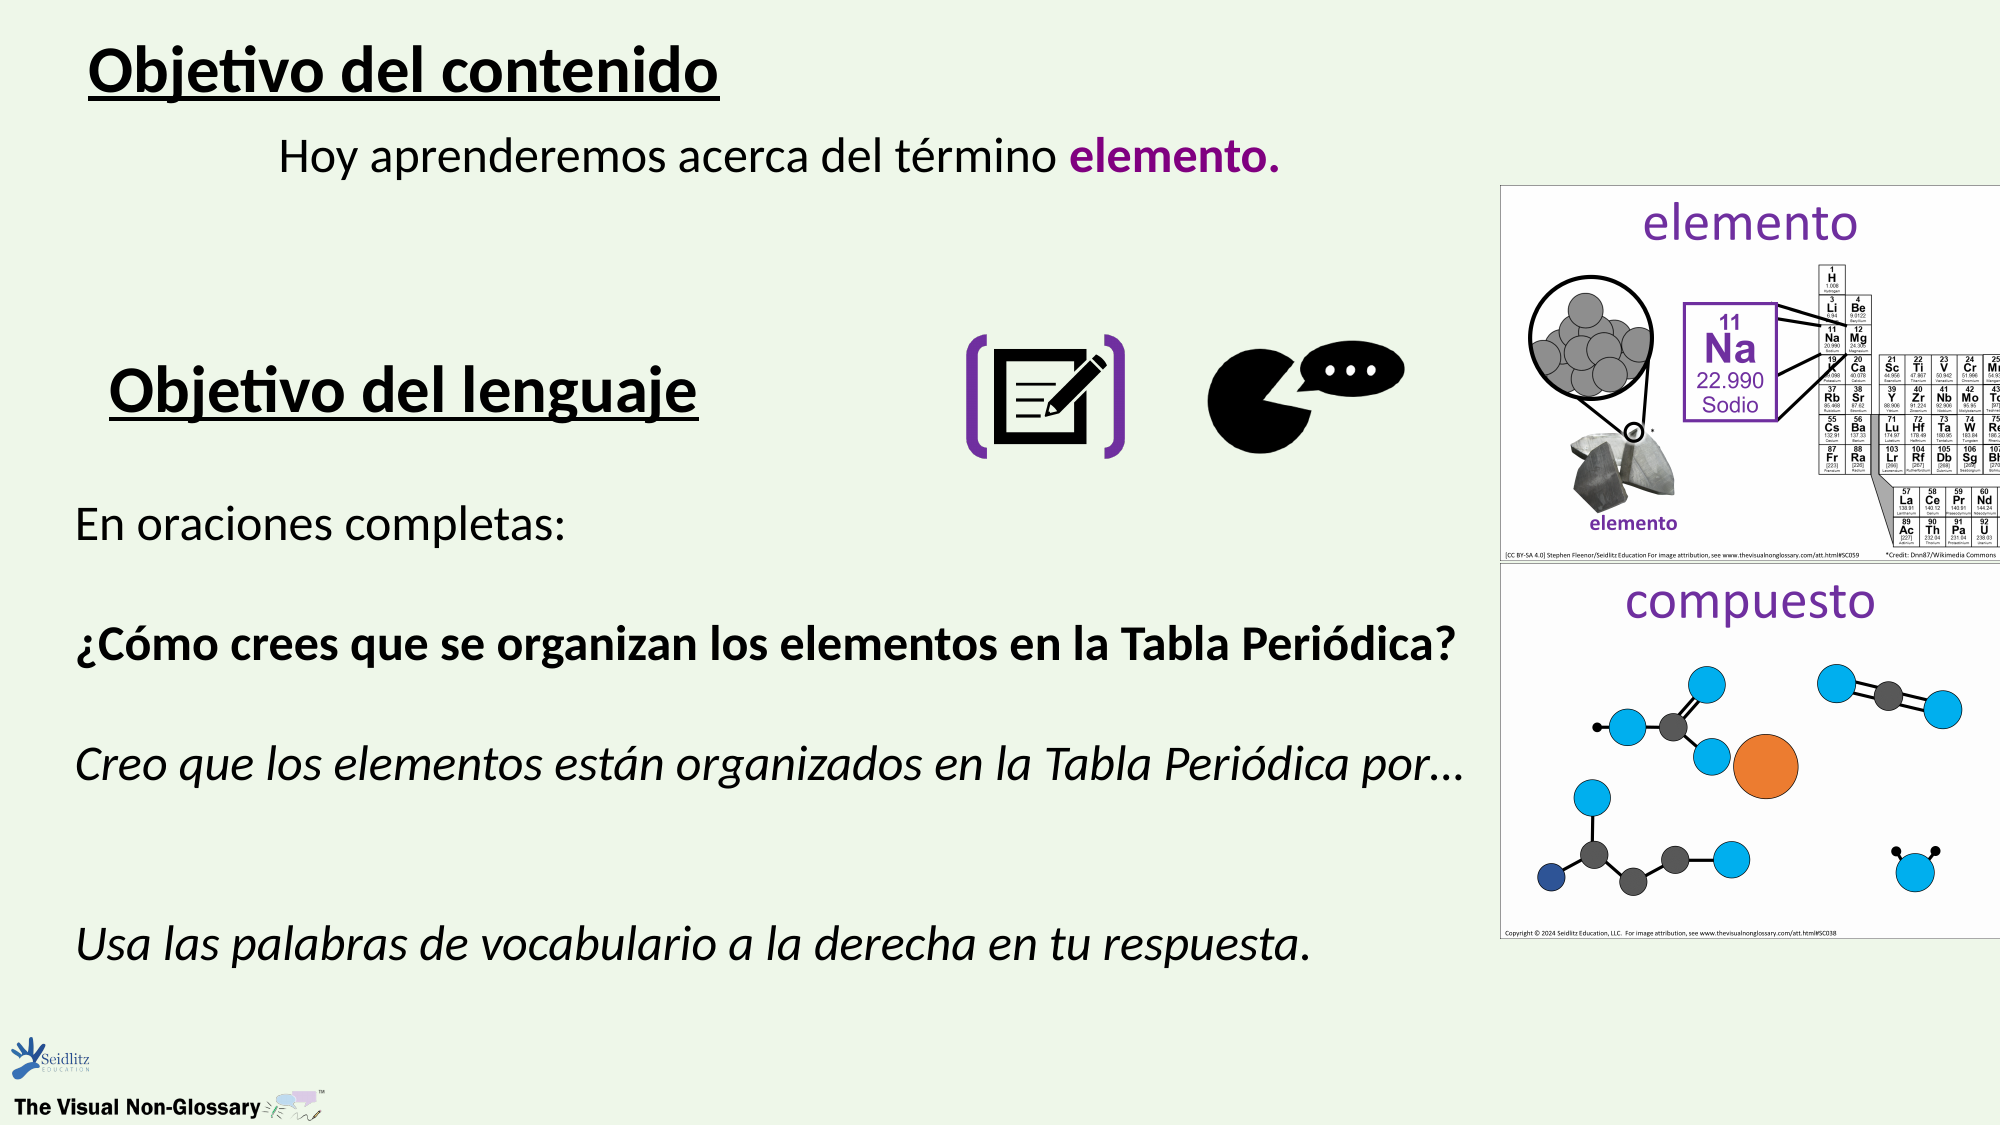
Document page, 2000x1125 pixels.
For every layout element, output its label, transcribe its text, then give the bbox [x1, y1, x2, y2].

picture [1499, 563, 2000, 940]
text_box Objetivo del contenido [73, 17, 735, 113]
text_box En oraciones completas: ¿Cómo crees que se organizan los elementos en la Tabla Periódica? Creo que los elementos están organizados en la Tabla Periódica por… Usa las palabras de vocabulario a la derecha en tu respuesta. [59, 437, 1500, 978]
picture [1207, 340, 1405, 454]
picture [965, 334, 1126, 460]
picture [0, 1034, 328, 1125]
picture [1499, 185, 2000, 562]
text_box Hoy aprenderemos acerca del término elemento. [263, 115, 1297, 191]
text_box Objetivo del lenguaje [94, 338, 714, 434]
